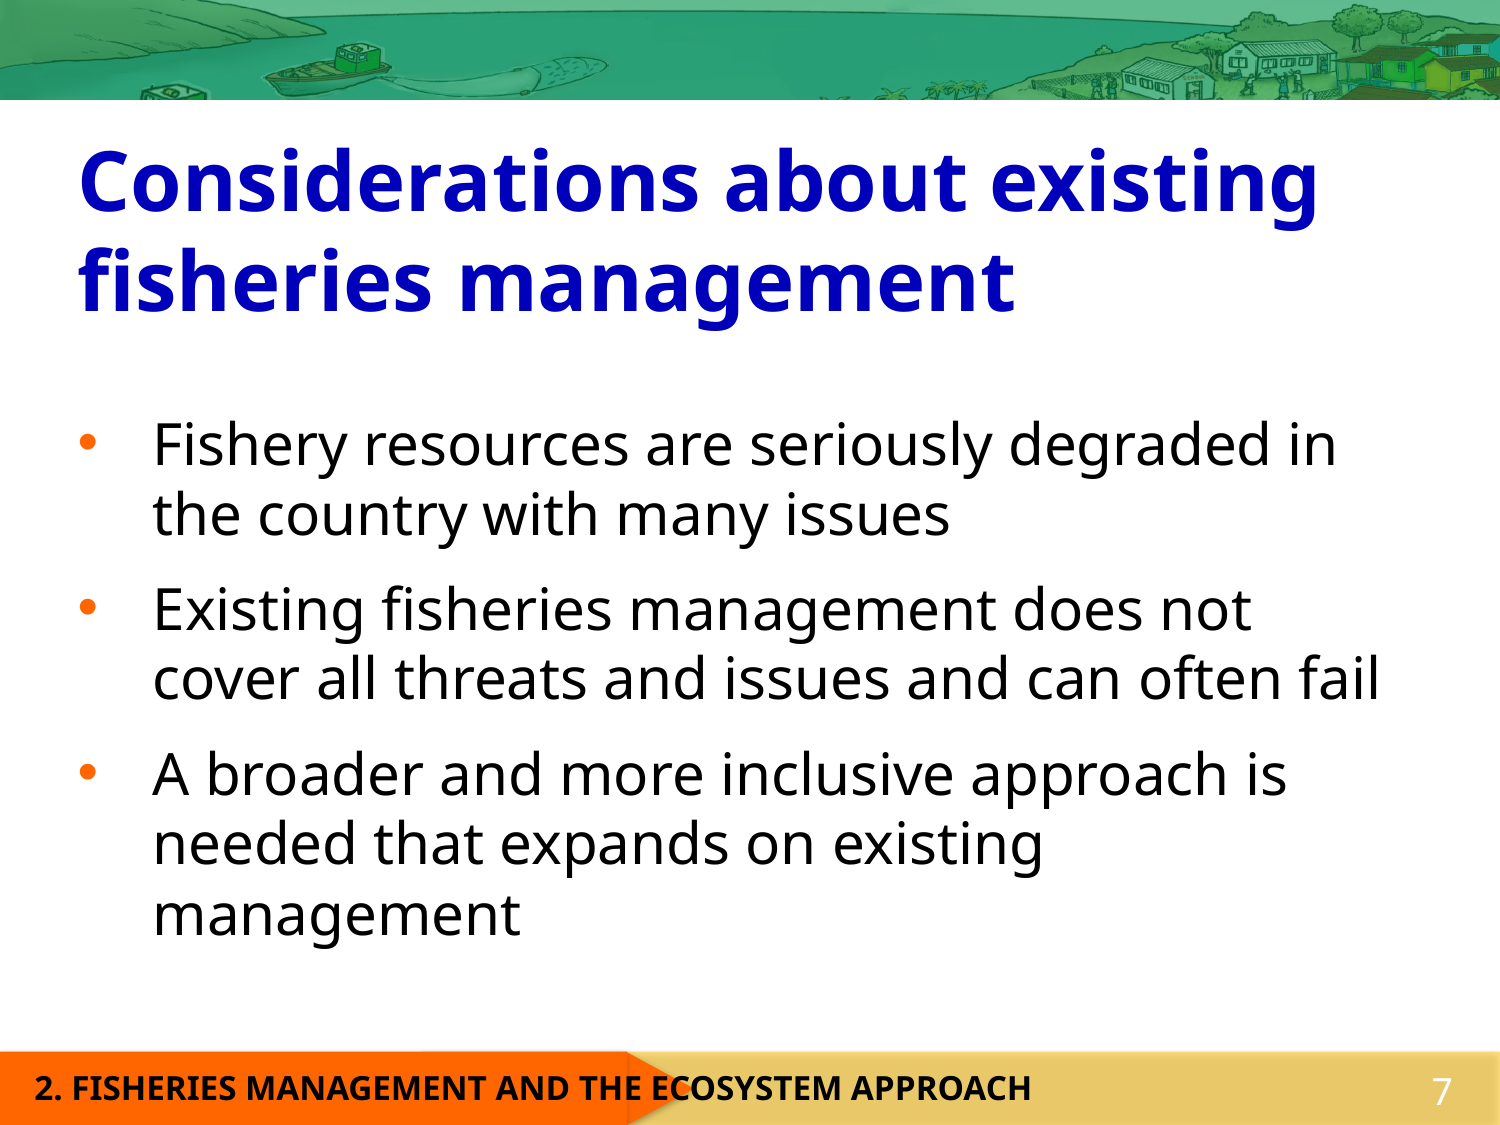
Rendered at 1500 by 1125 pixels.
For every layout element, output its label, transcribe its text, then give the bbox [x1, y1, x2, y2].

text_box Considerations about existing fisheries management [62, 120, 1500, 320]
text_box 7 [1416, 1060, 1500, 1125]
text_box Fishery resources are seriously degraded in the country with many issues Existing fisheries management does not cover all threats and issues and can often fail A broader and more inclusive approach is needed that expands on existing management [62, 399, 1417, 968]
picture [0, 0, 1500, 100]
